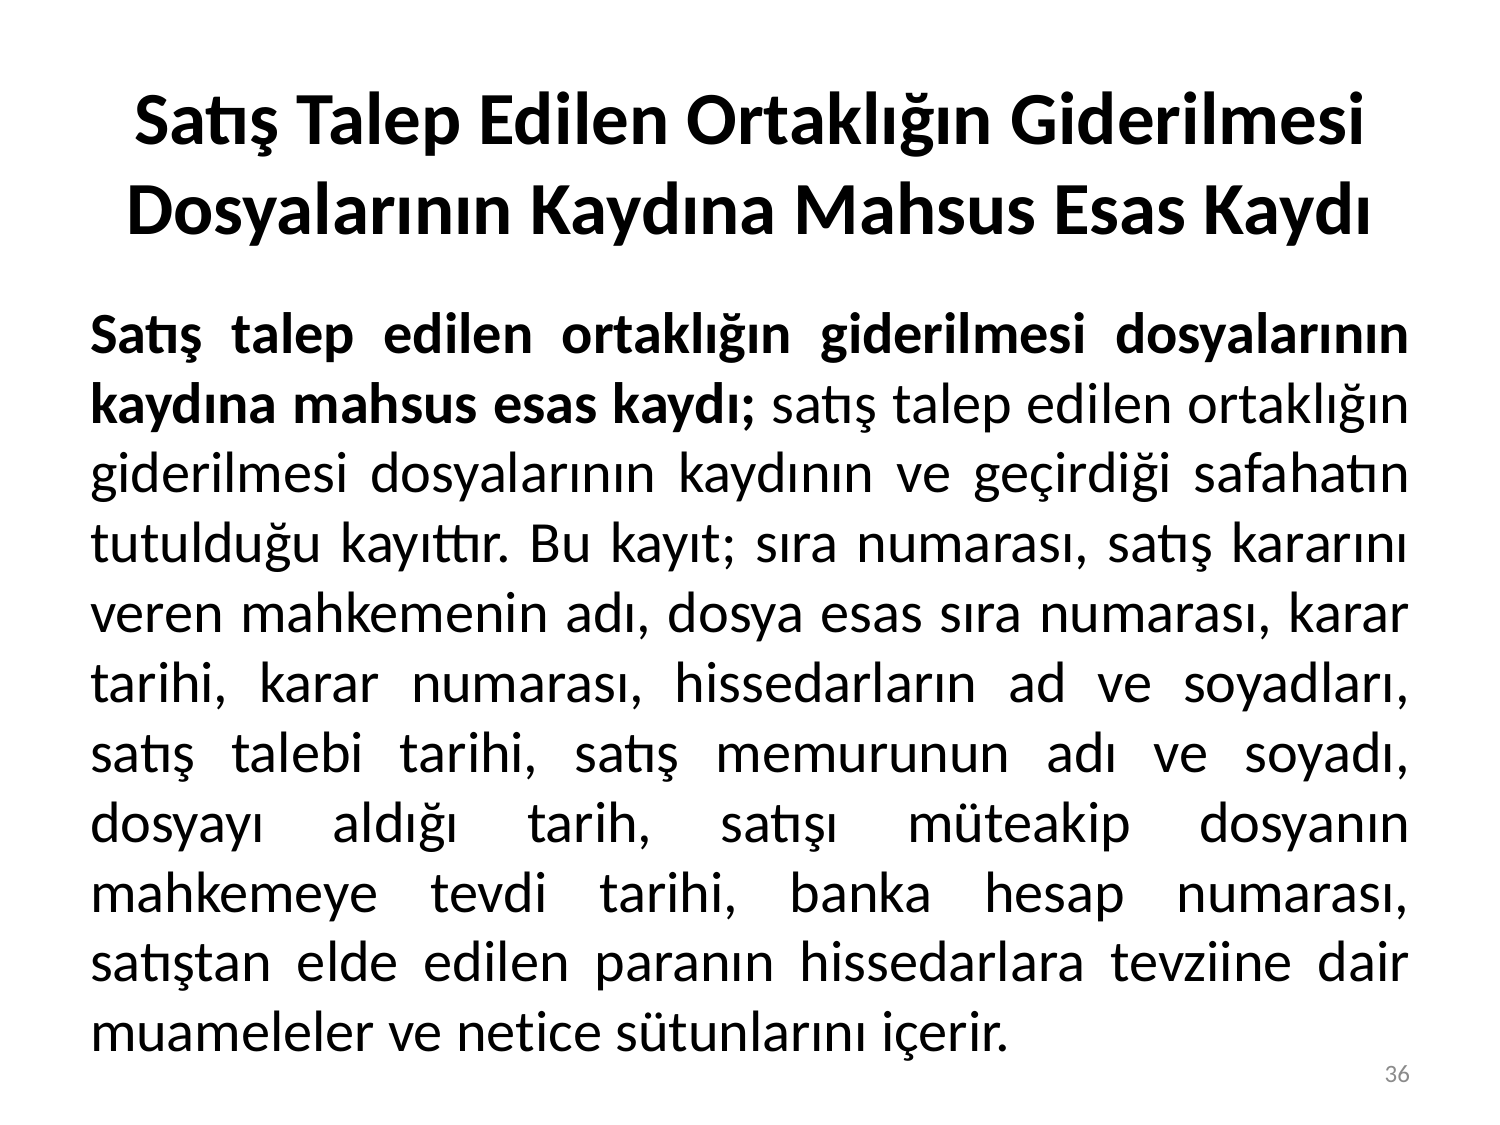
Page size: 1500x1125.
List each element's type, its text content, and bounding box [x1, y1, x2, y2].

list Satış talep edilen ortaklığın giderilmesi dosyalarının kaydına mahsus esas kaydı; satış talep edilen ortaklığın giderilmesi dosyalarının kaydının ve geçirdiği safahatın tutulduğu kayıttır. Bu kayıt; sıra numarası, satış kararını veren mahkemenin adı, dosya esas sıra numarası, karar tarihi, karar numarası, hissedarların ad ve soyadları, satış talebi tarihi, satış memurunun adı ve soyadı, dosyayı aldığı tarih, satışı müteakip dosyanın mahkemeye tevdi tarihi, banka hesap numarası, satıştan elde edilen paranın hissedarlara tevziine dair muameleler ve netice sütunlarını içerir. [75, 287, 1425, 1100]
title Satış Talep Edilen Ortaklığın Giderilmesi Dosyalarının Kaydına Mahsus Esas Kaydı [75, 45, 1425, 275]
slide_number 36 [1074, 1042, 1425, 1103]
